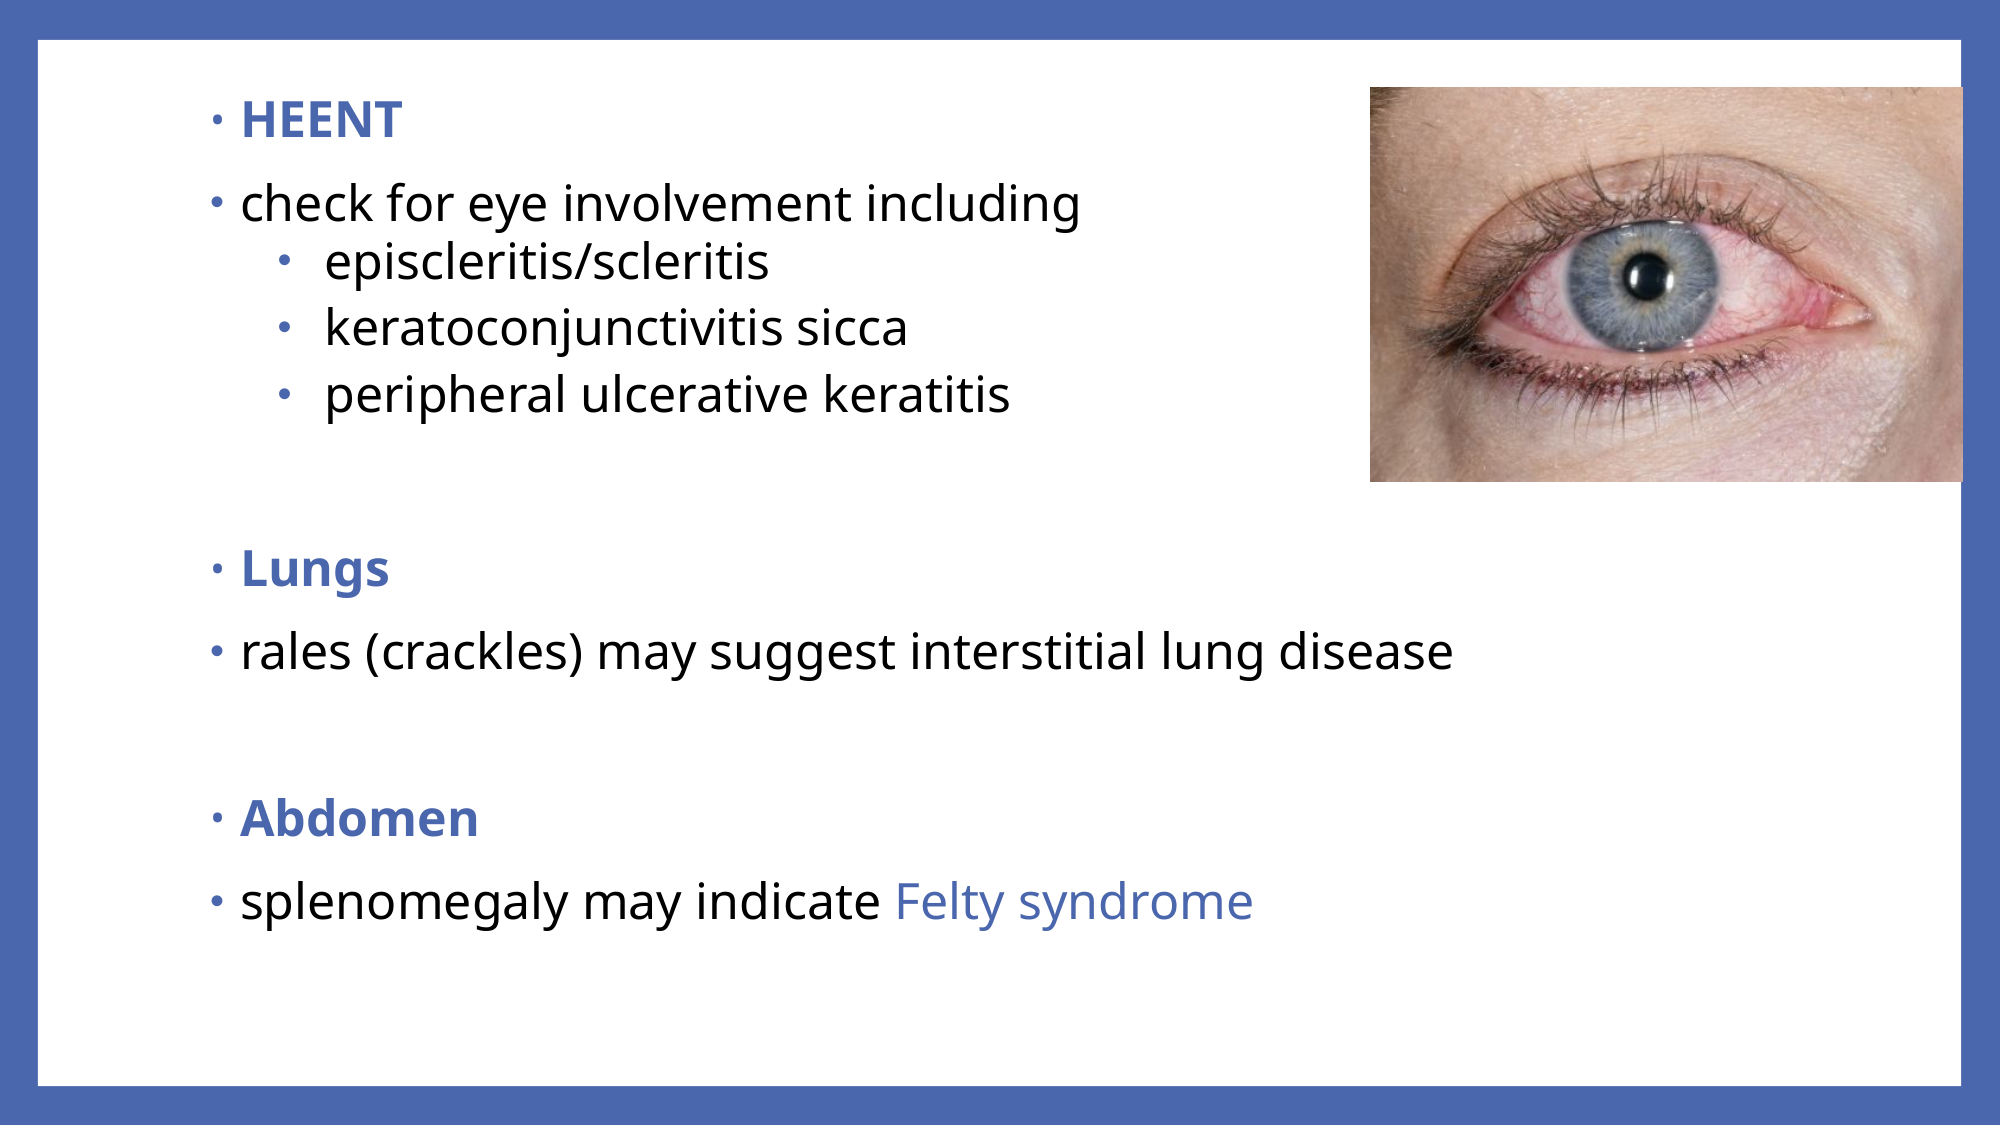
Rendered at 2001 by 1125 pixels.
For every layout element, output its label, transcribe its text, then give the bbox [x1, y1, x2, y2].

list HEENT check for eye involvement including episcleritis/scleritis keratoconjunctivitis sicca peripheral ulcerative keratitis Lungs rales (crackles) may suggest interstitial lung disease Abdomen splenomegaly may indicate Felty syndrome [187, 87, 1808, 1000]
picture [1369, 86, 1963, 482]
